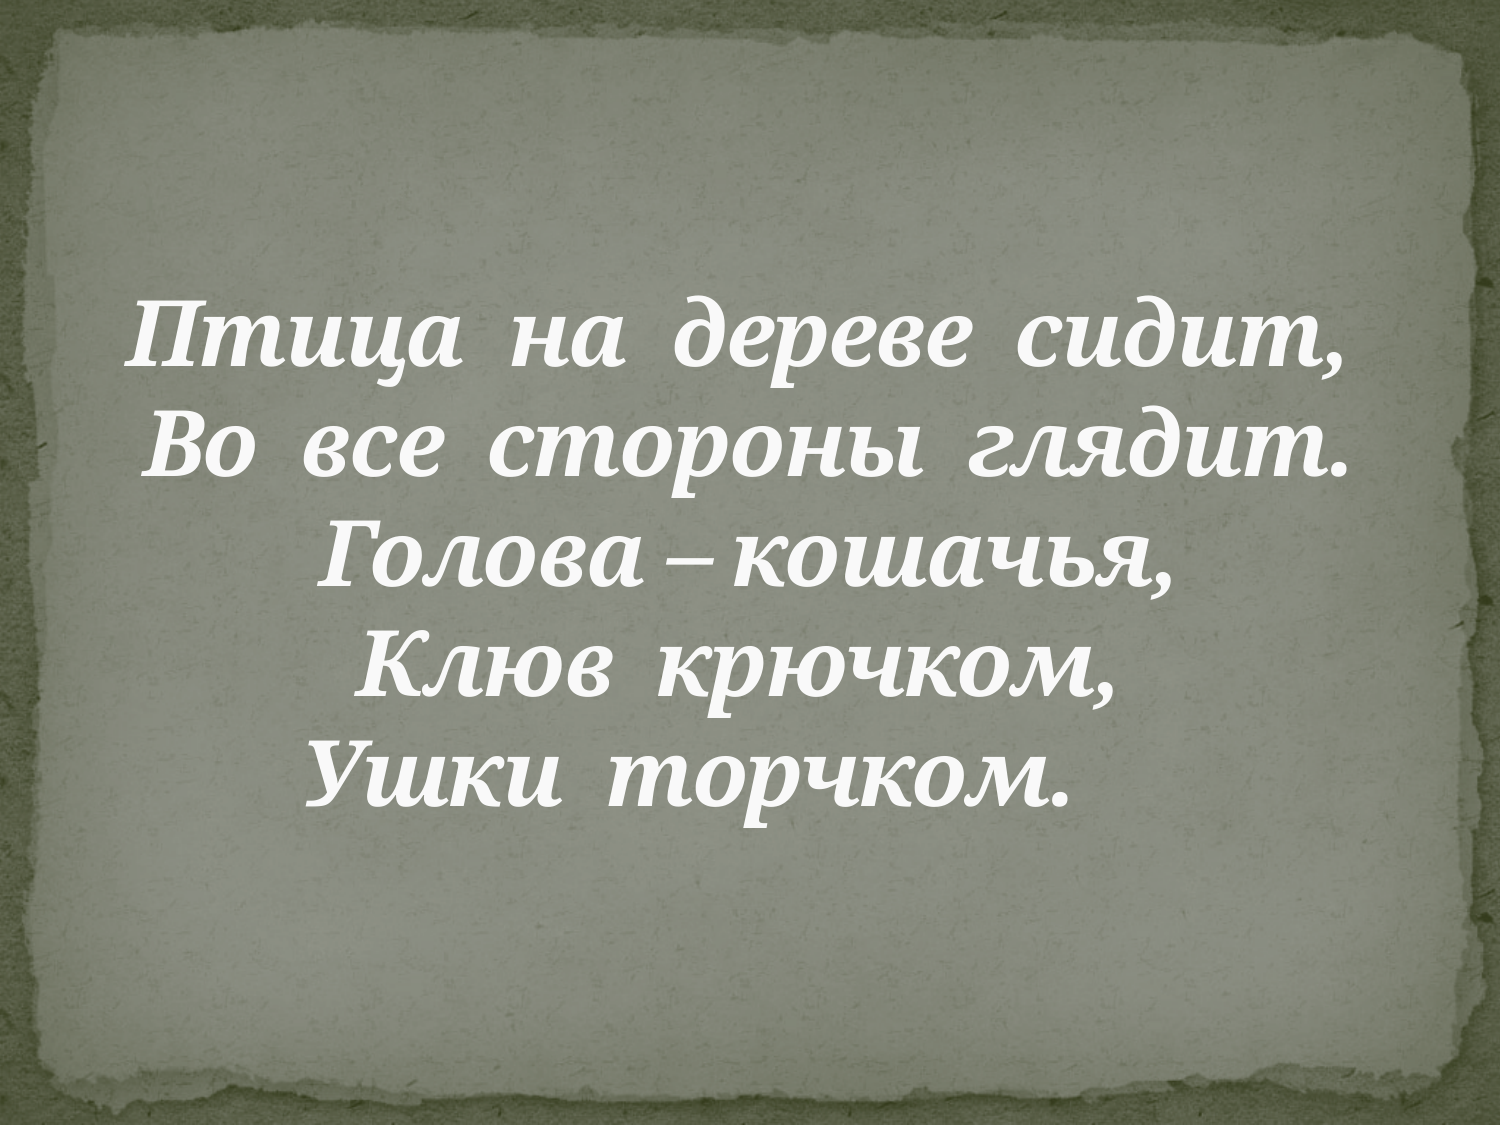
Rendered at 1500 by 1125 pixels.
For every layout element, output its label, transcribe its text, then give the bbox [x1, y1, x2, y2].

title Птица на дереве сидит, Во все стороны глядит. Голова – кошачья, Клюв крючком, Ушки торчком. [74, 45, 1425, 938]
